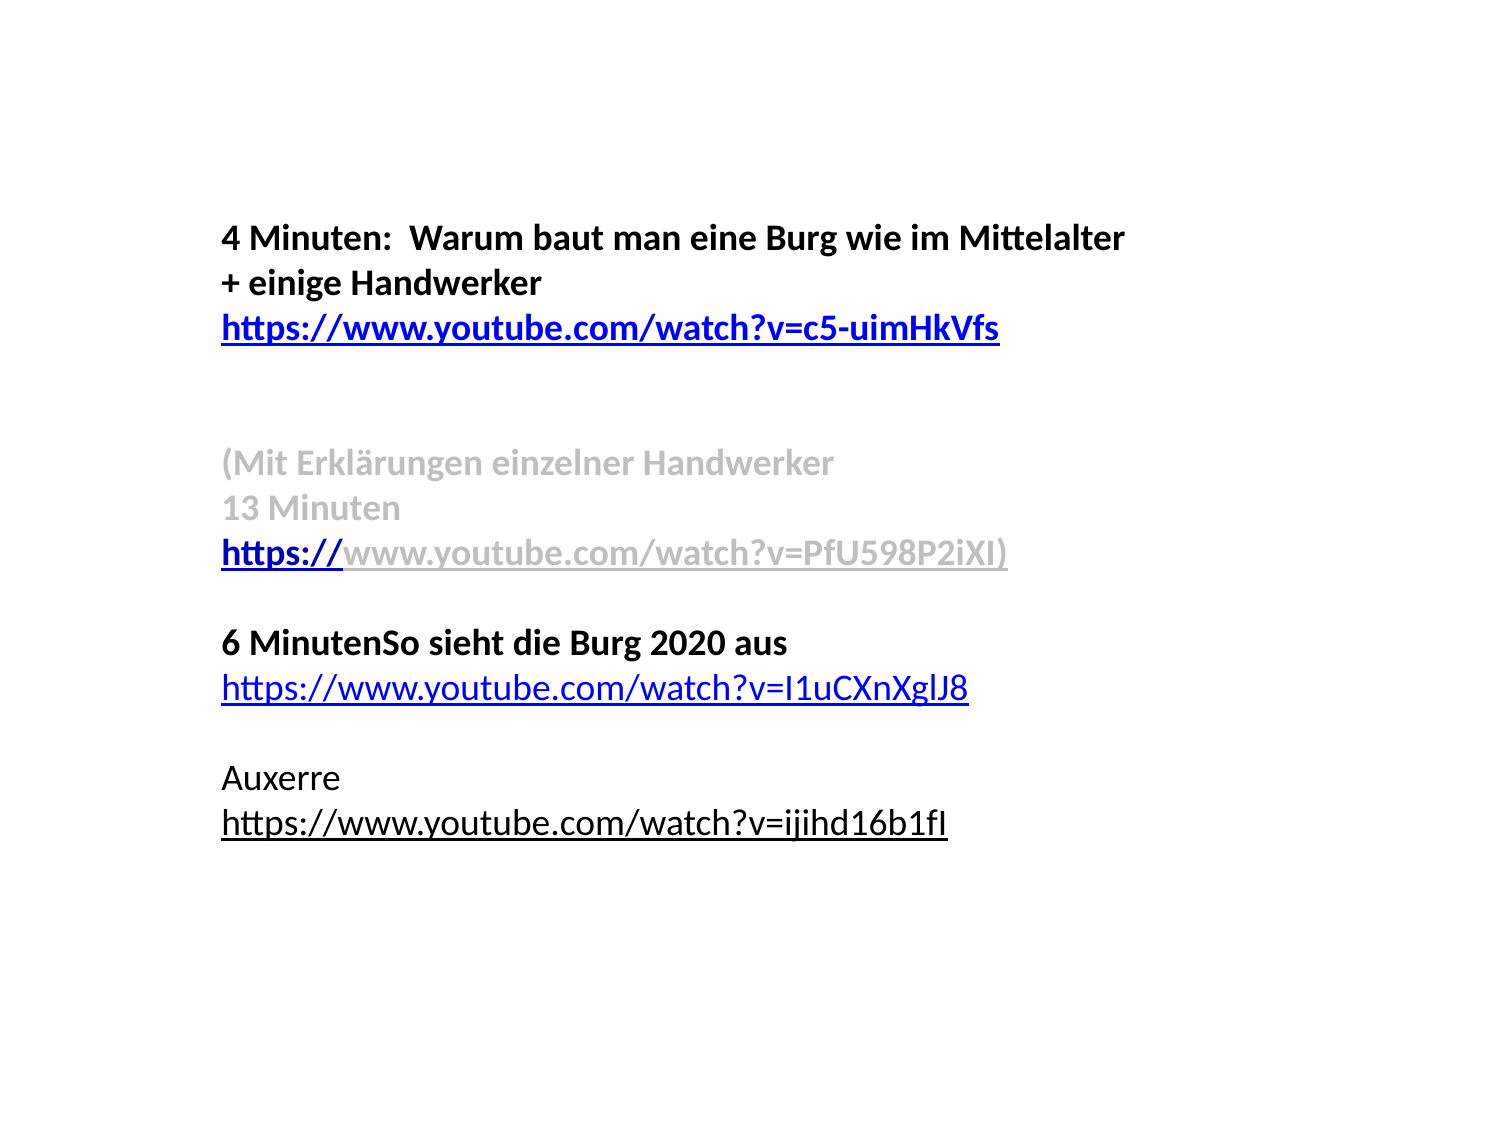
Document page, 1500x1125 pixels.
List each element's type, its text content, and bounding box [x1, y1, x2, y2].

text_box 4 Minuten: Warum baut man eine Burg wie im Mittelalter + einige Handwerker https://www.youtube.com/watch?v=c5-uimHkVfs (Mit Erklärungen einzelner Handwerker 13 Minuten https://www.youtube.com/watch?v=PfU598P2iXI) 6 MinutenSo sieht die Burg 2020 aus https://www.youtube.com/watch?v=I1uCXnXglJ8 Auxerre https://www.youtube.com/watch?v=ijihd16b1fI [206, 160, 1176, 941]
